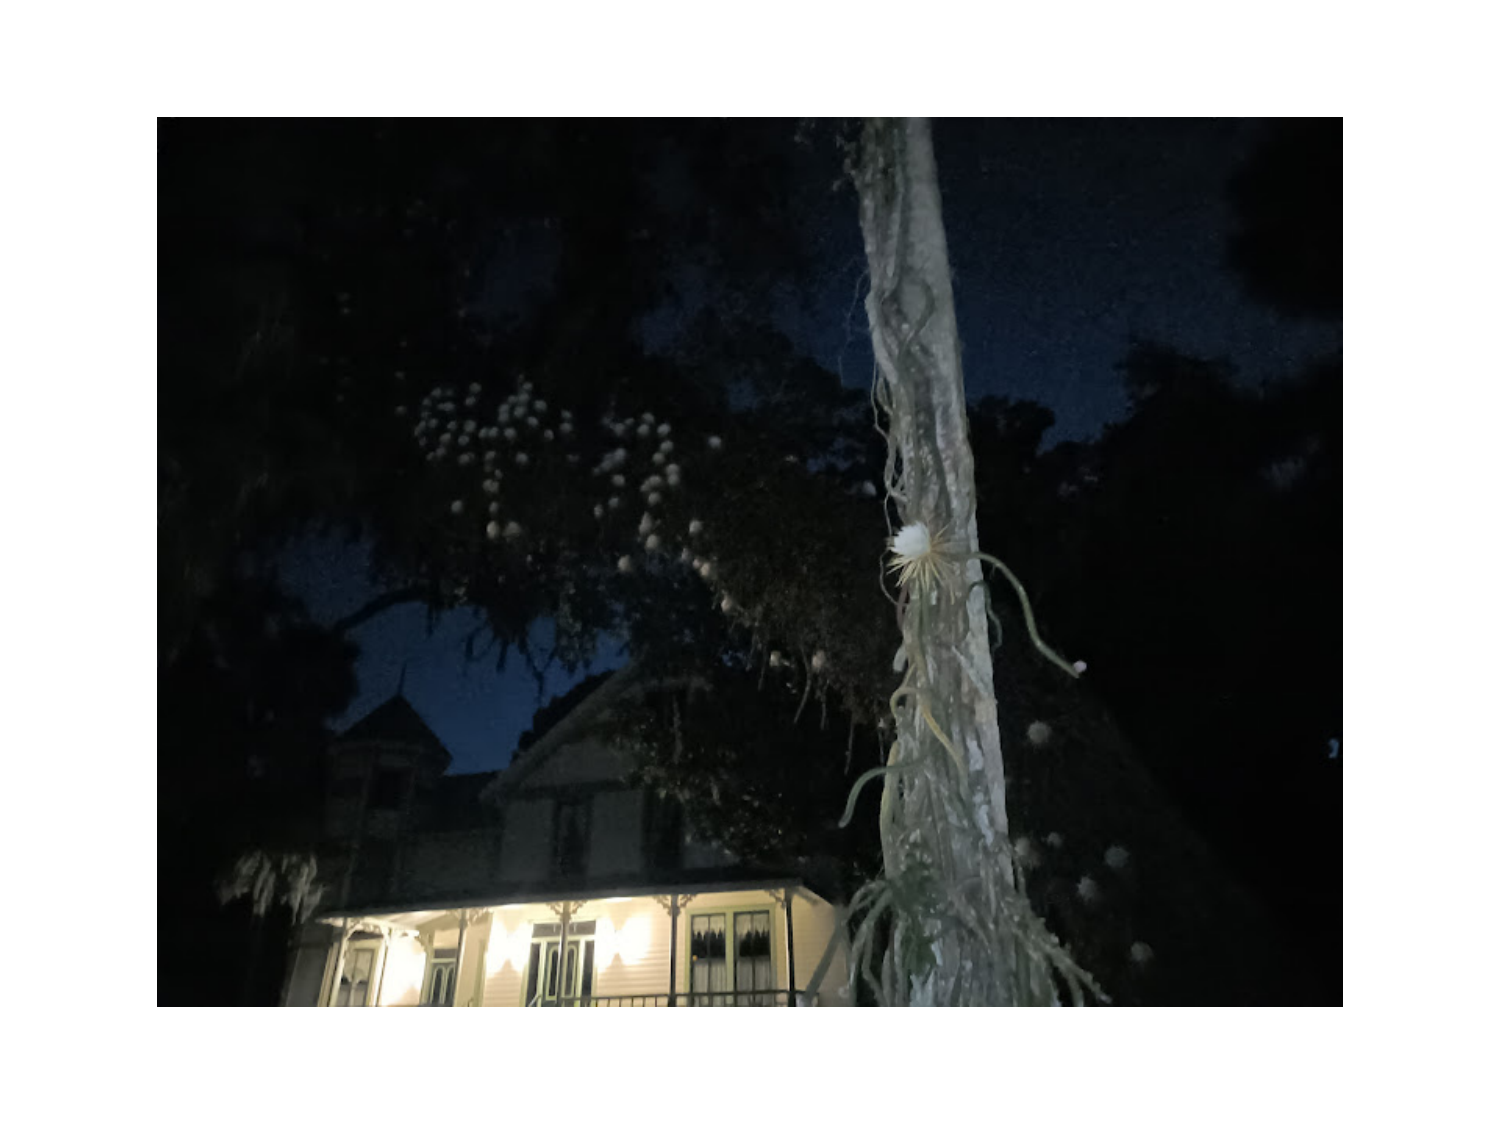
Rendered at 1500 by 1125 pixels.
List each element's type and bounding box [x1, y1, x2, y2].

picture [156, 117, 1343, 1008]
